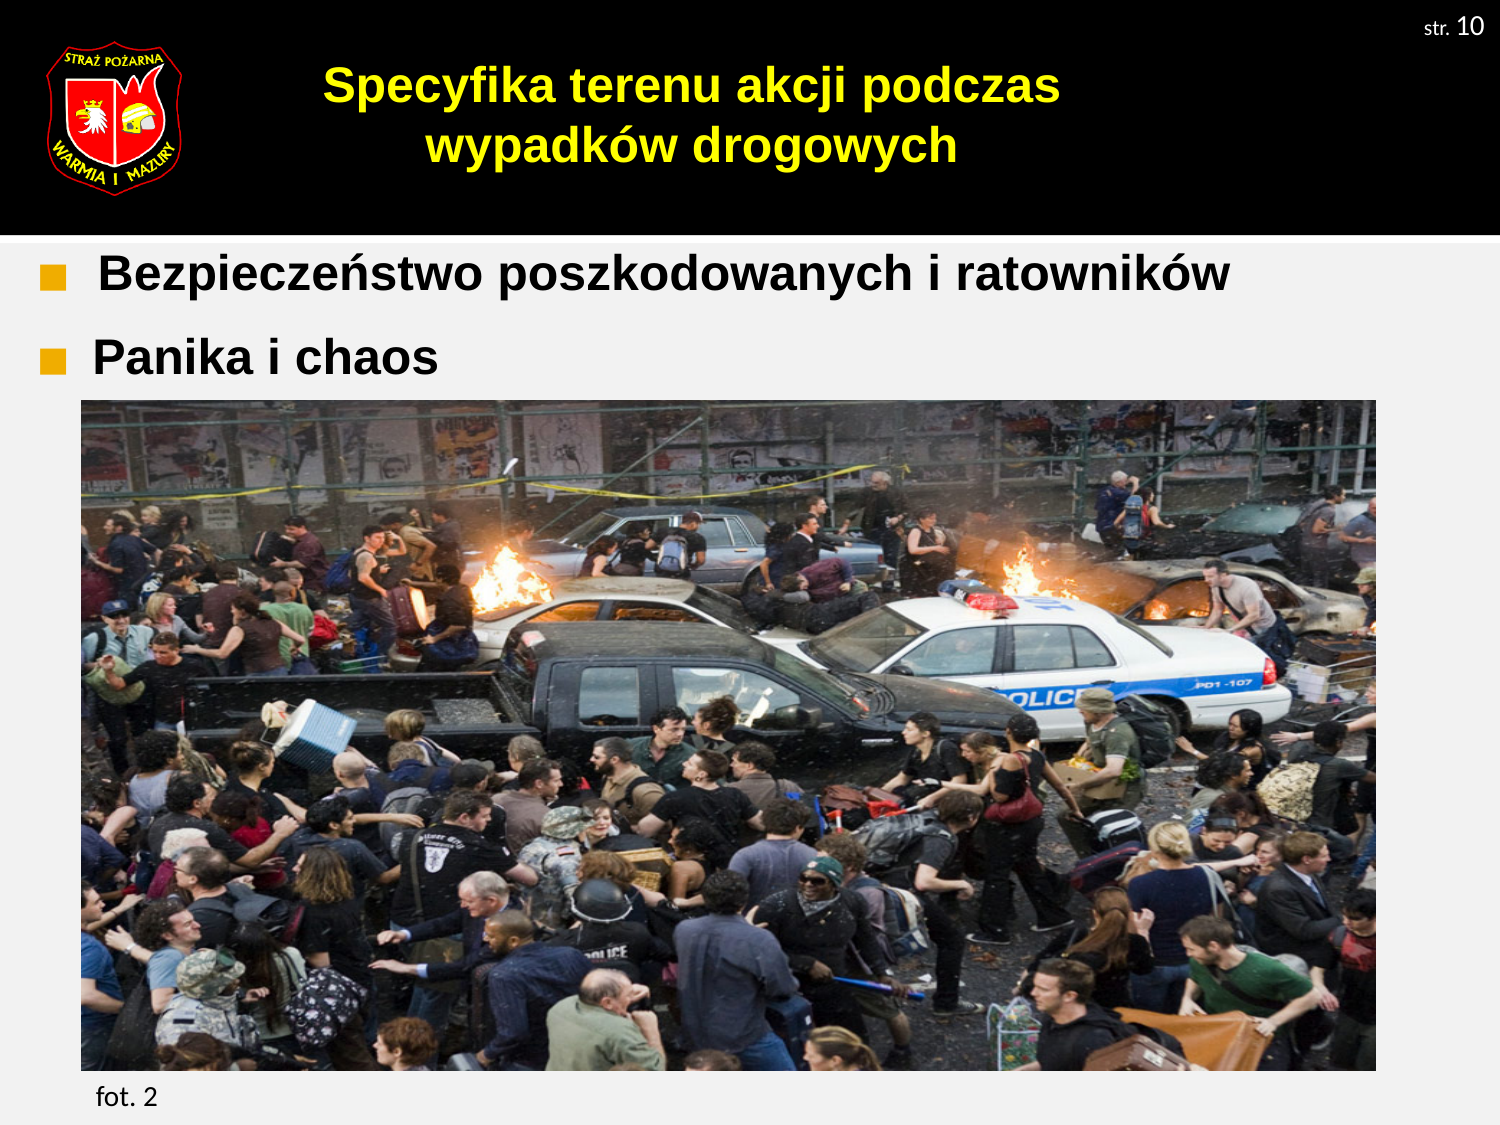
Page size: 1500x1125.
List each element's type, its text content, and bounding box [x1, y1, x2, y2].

text_box fot. 2 [81, 1079, 325, 1121]
text_box Specyfika terenu akcji podczas wypadków drogowych [265, 45, 1119, 181]
slide_number str. 10 [1404, 0, 1500, 41]
list Bezpieczeństwo poszkodowanych i ratowników Panika i chaos [0, 231, 1500, 1125]
picture [80, 399, 1377, 1071]
picture [46, 41, 182, 196]
